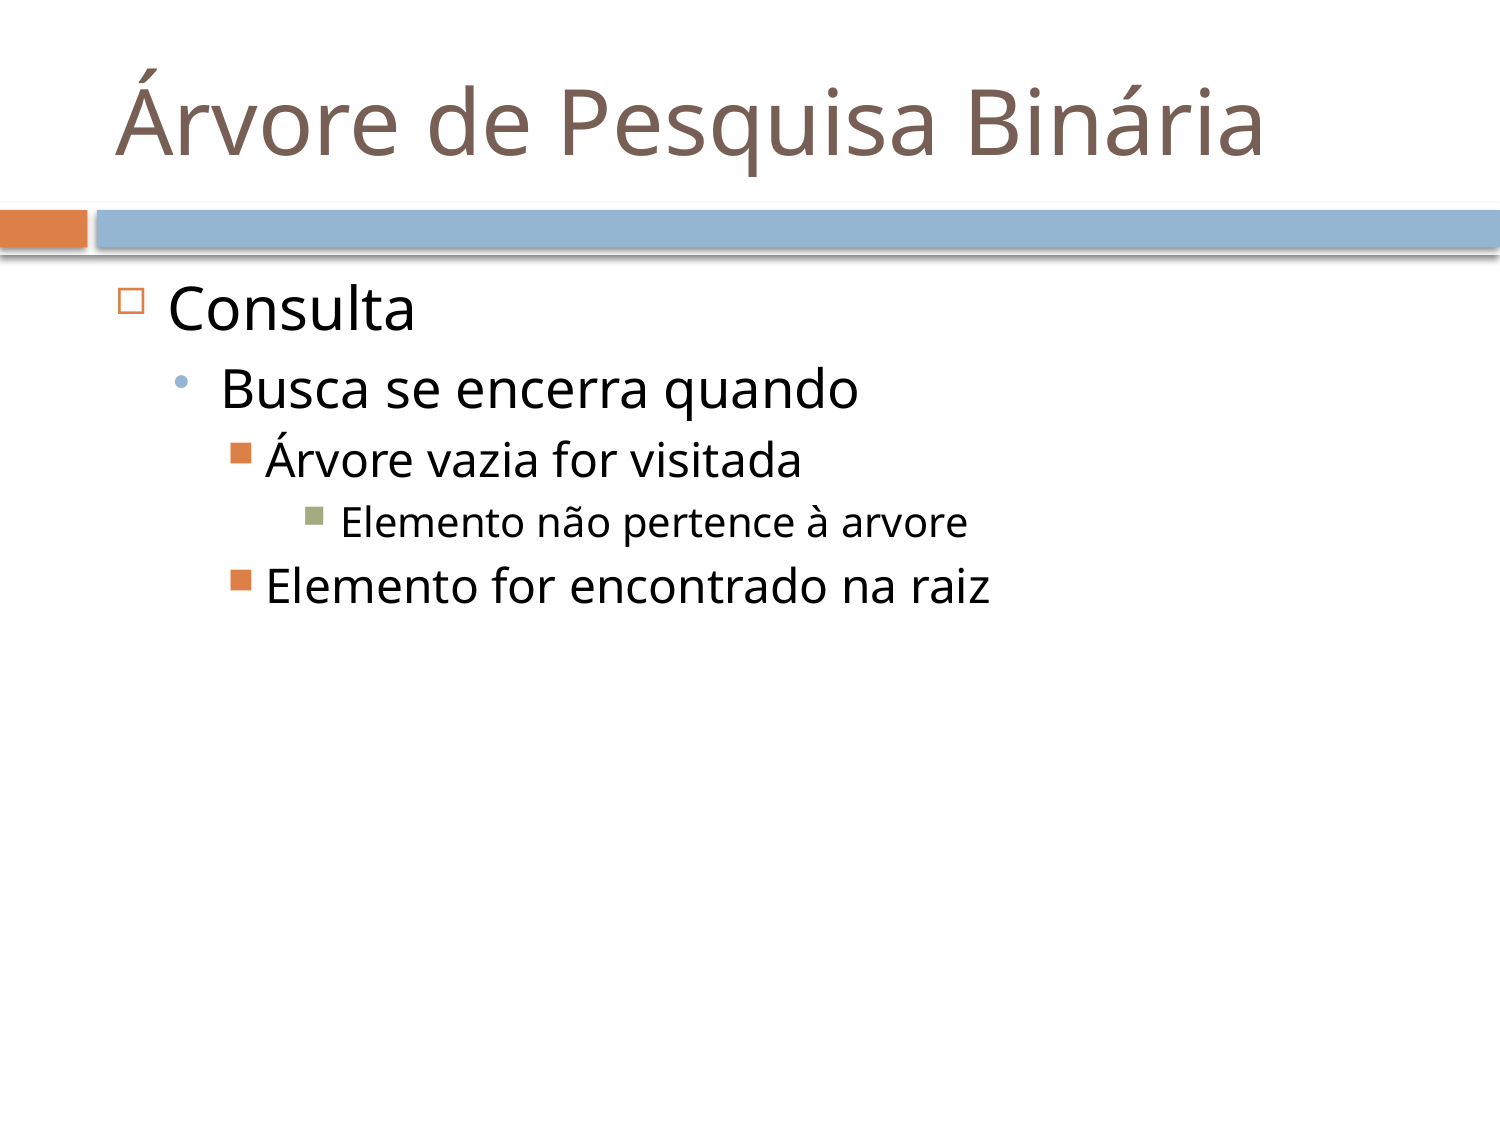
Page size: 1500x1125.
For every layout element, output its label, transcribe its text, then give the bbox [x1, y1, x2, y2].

list Consulta Busca se encerra quando Árvore vazia for visitada Elemento não pertence à arvore Elemento for encontrado na raiz [100, 262, 1438, 1094]
title Árvore de Pesquisa Binária [100, 37, 1438, 200]
